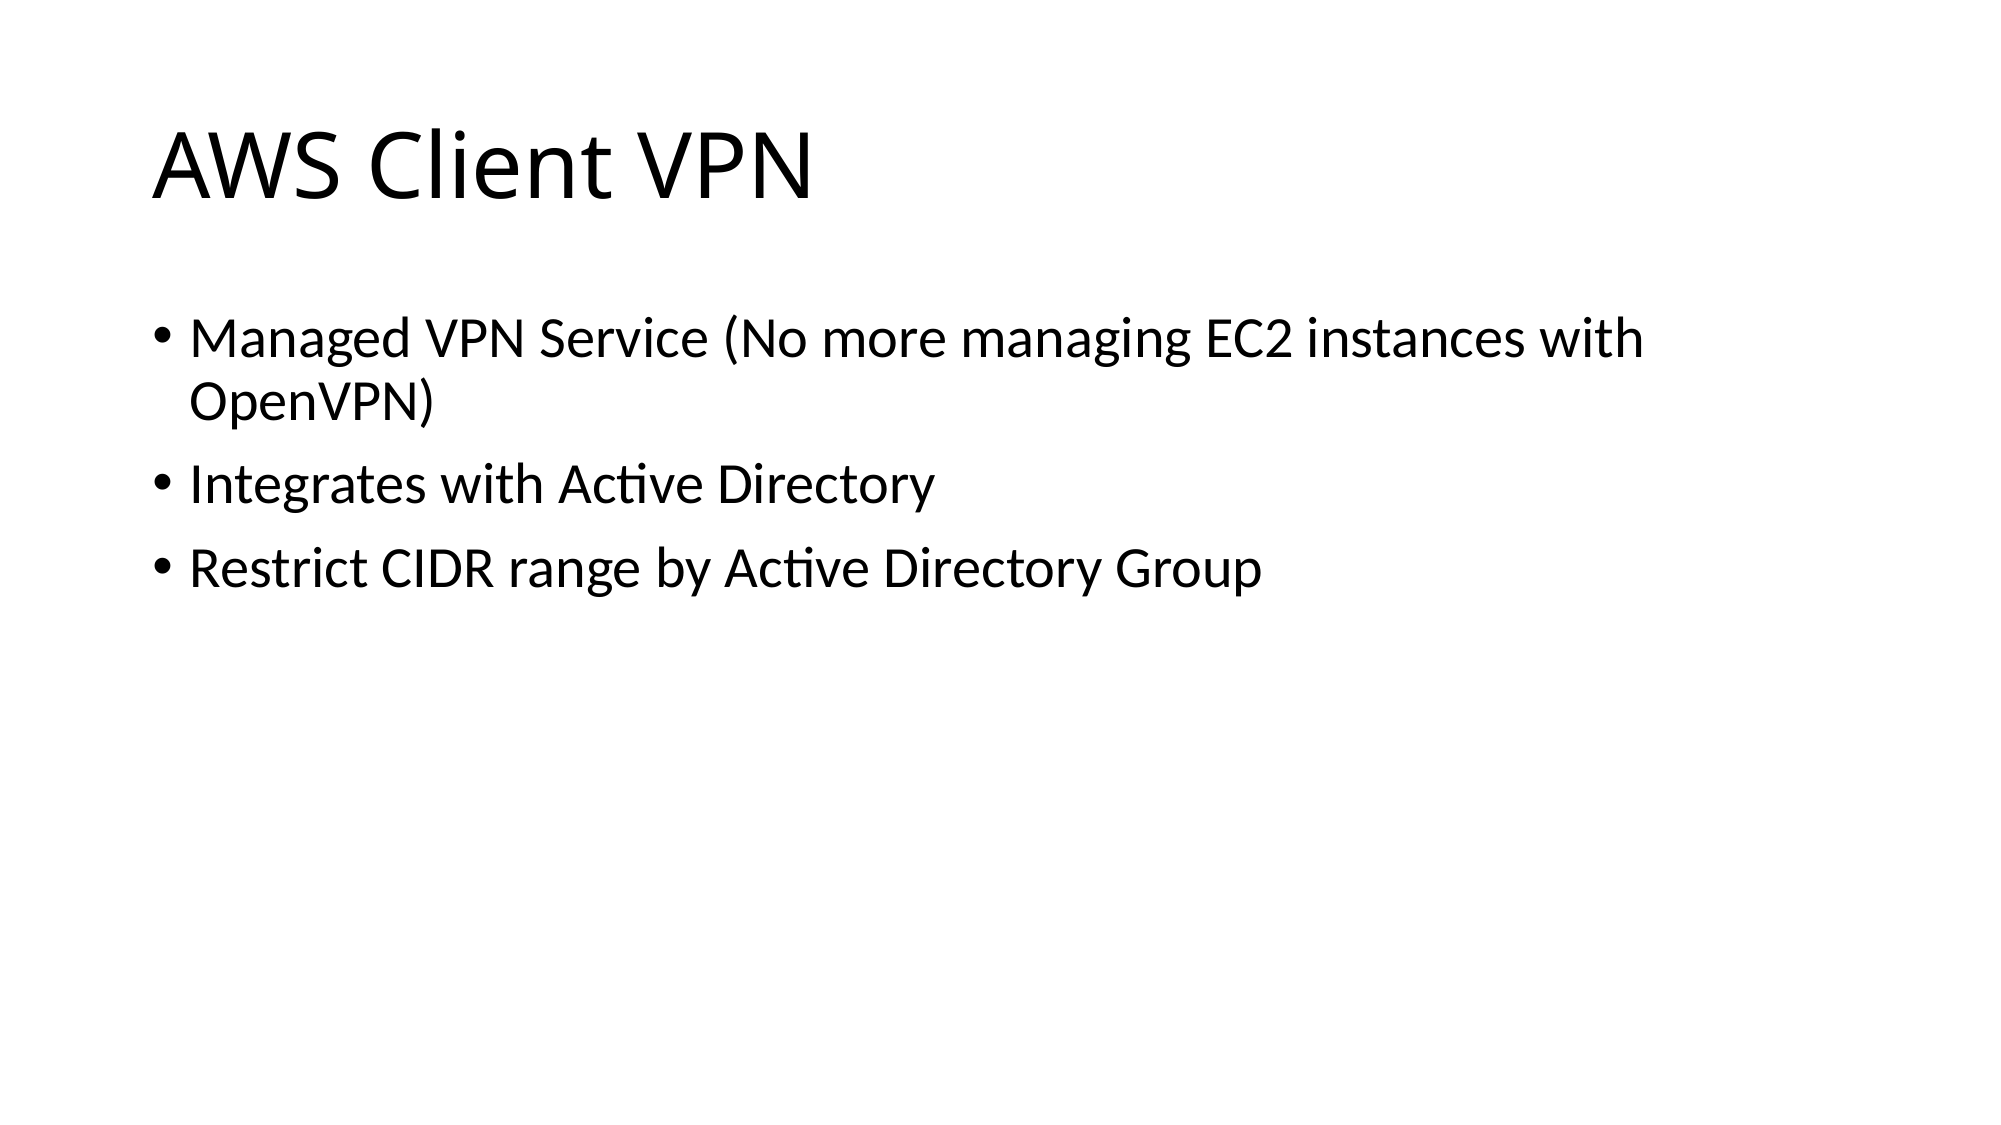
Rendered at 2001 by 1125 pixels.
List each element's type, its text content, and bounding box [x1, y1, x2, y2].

list Managed VPN Service (No more managing EC2 instances with OpenVPN) Integrates with Active Directory Restrict CIDR range by Active Directory Group [137, 299, 1863, 1014]
title AWS Client VPN [137, 59, 1863, 278]
